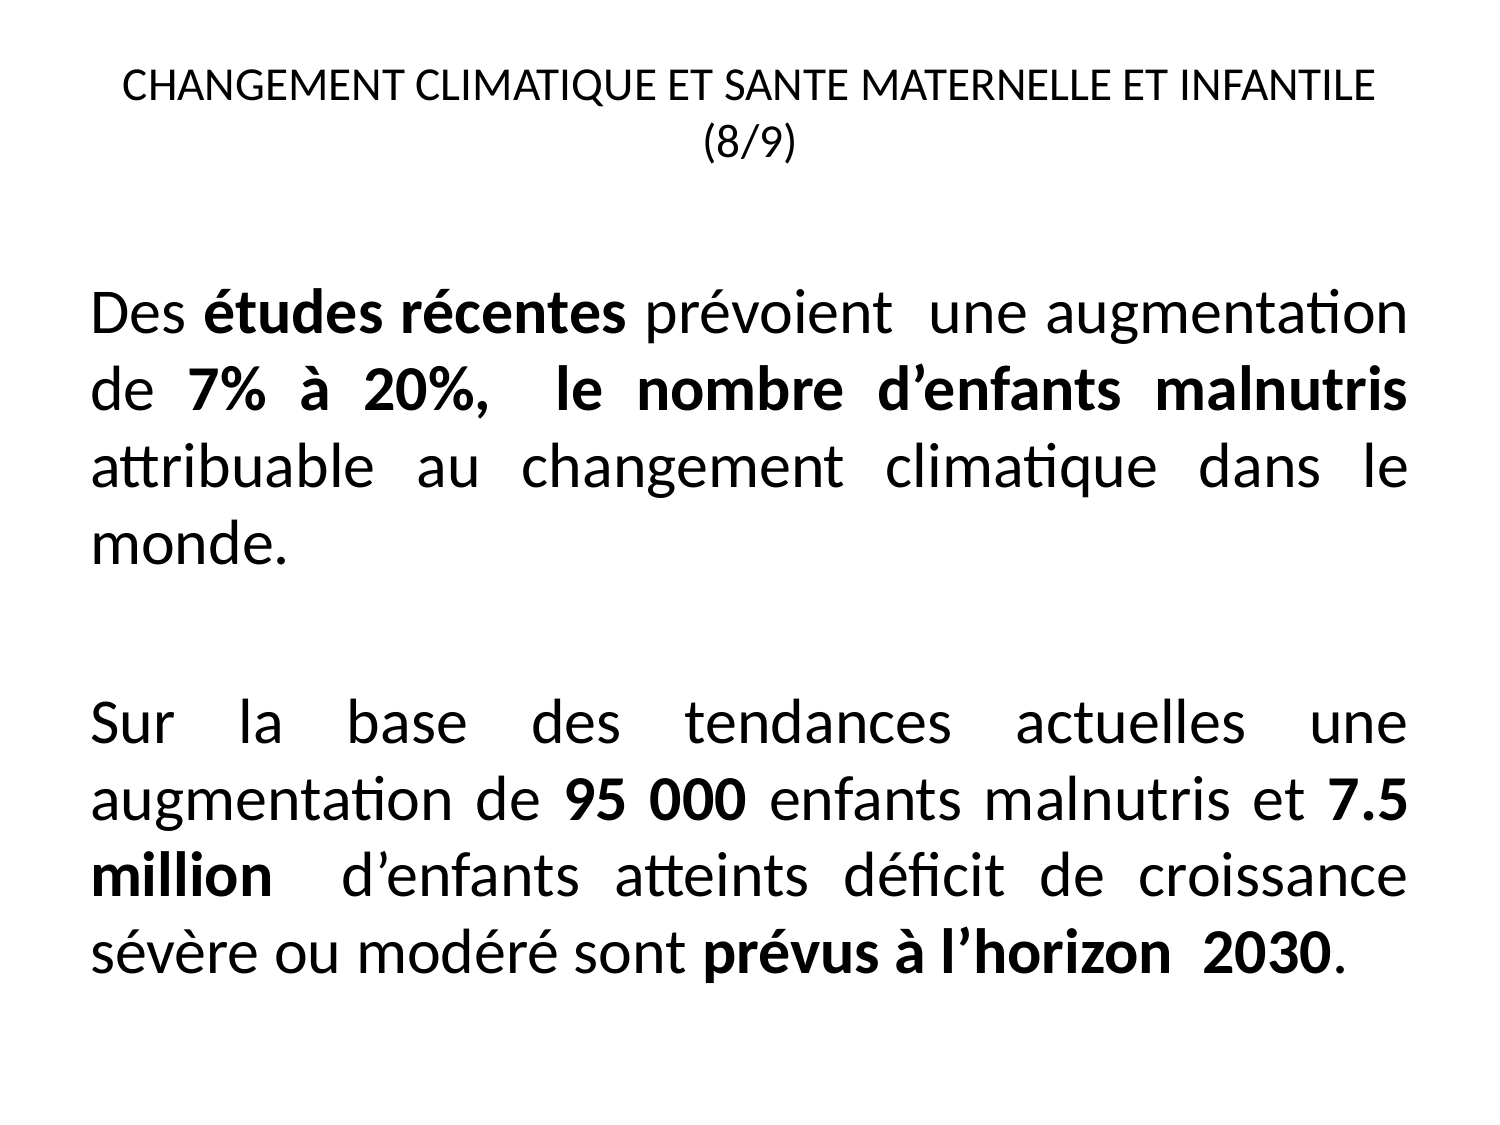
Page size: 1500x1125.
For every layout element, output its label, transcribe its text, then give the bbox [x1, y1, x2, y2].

title CHANGEMENT CLIMATIQUE ET SANTE MATERNELLE ET INFANTILE (8/9) [75, 45, 1425, 233]
list Des études récentes prévoient une augmentation de 7% à 20%, le nombre d’enfants malnutris attribuable au changement climatique dans le monde. Sur la base des tendances actuelles une augmentation de 95 000 enfants malnutris et 7.5 million d’enfants atteints déficit de croissance sévère ou modéré sont prévus à l’horizon 2030. [75, 262, 1425, 1005]
